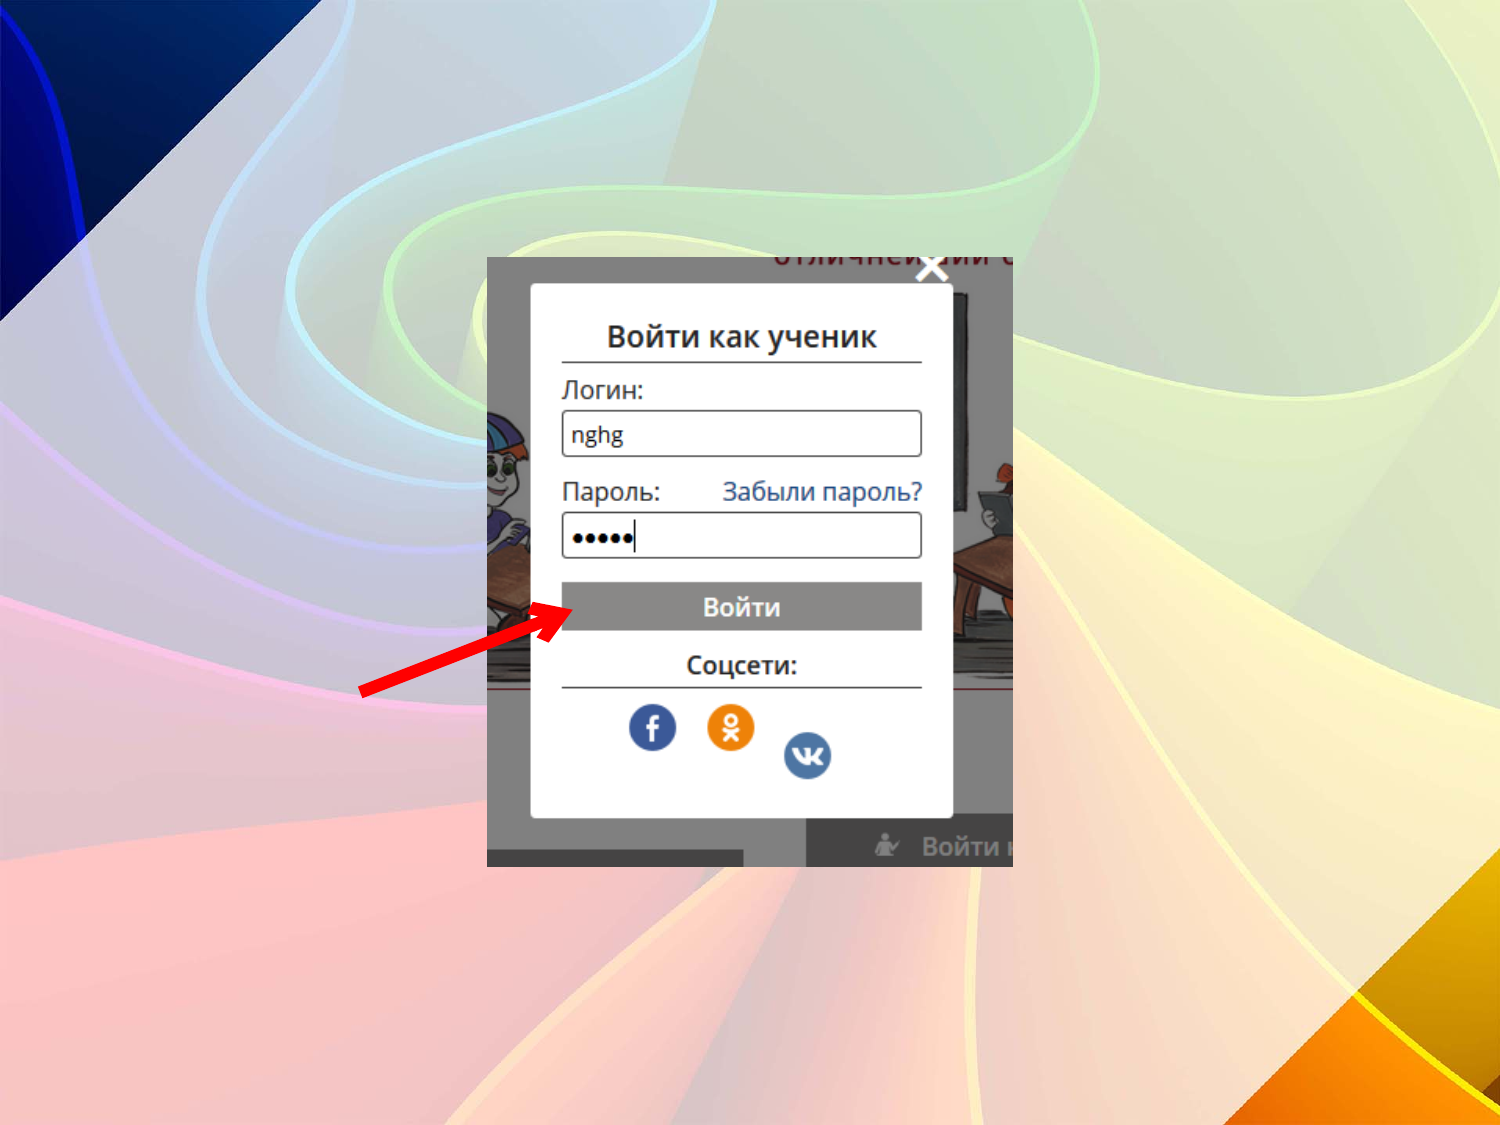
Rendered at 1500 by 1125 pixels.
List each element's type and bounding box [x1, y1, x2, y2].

picture [0, 0, 1500, 1125]
text_box [359, 609, 573, 693]
